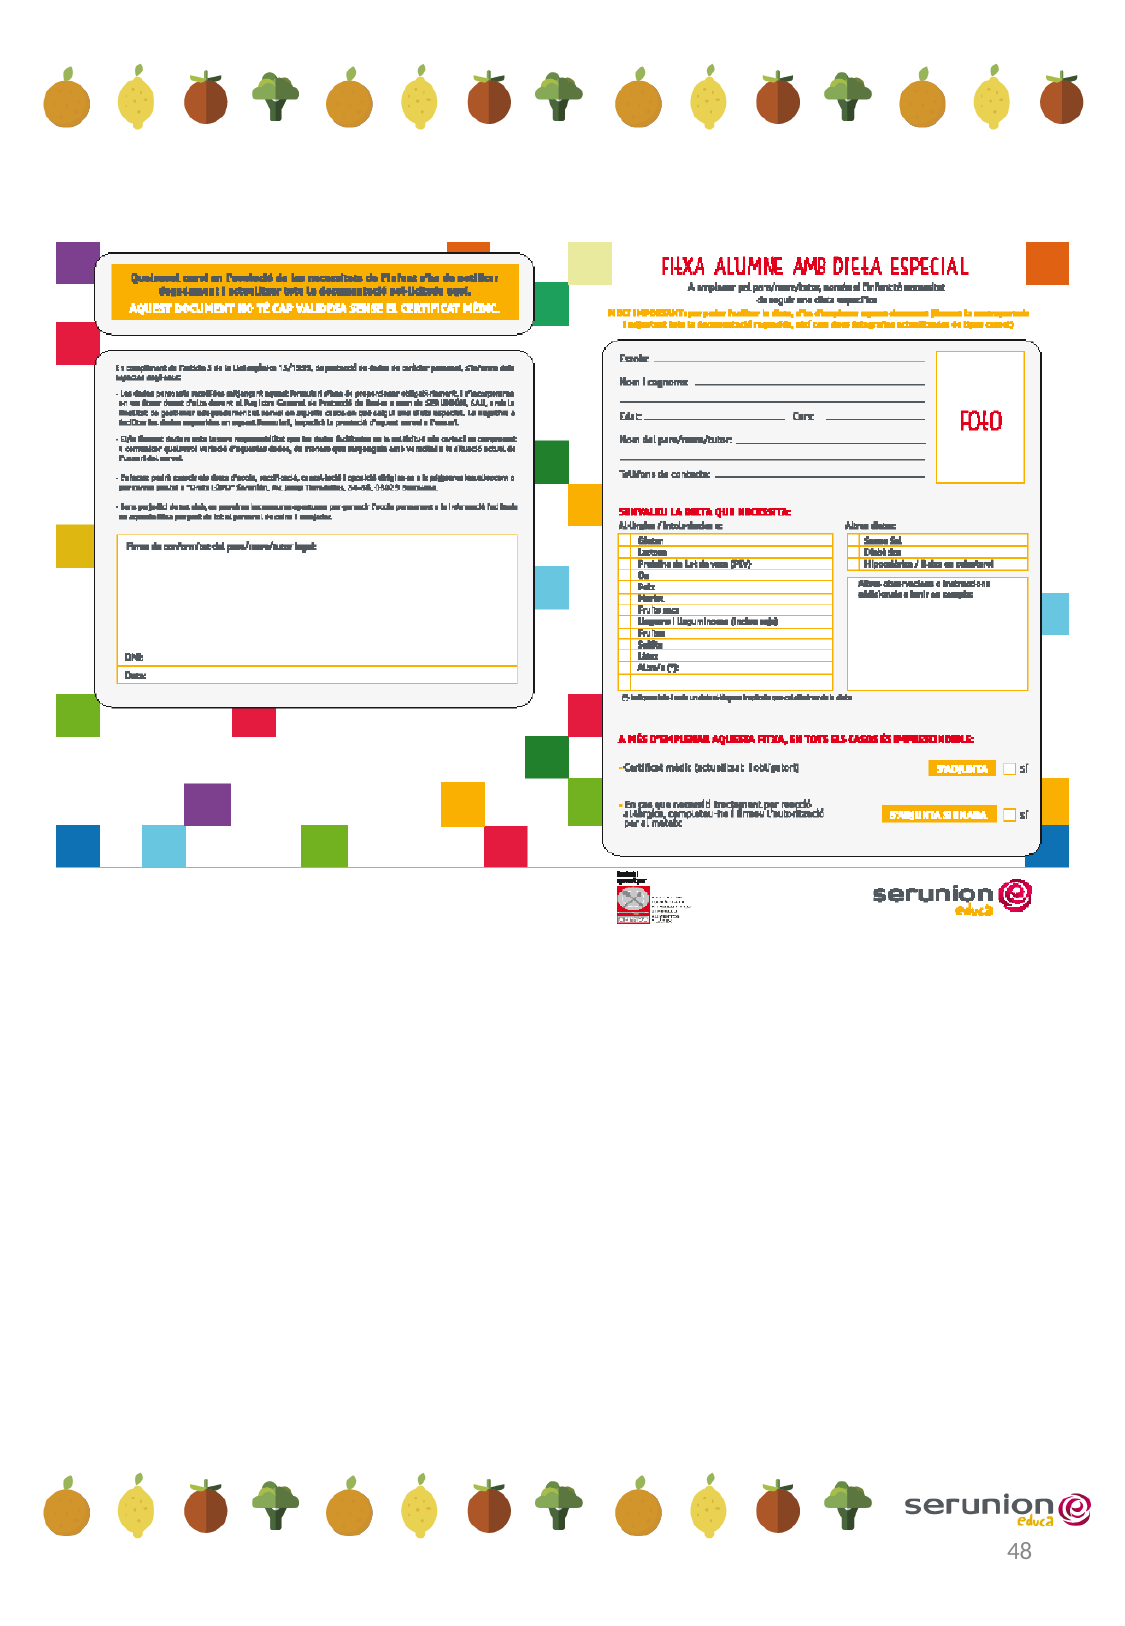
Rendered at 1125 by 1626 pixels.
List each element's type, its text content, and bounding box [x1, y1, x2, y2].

slide_number 48 [794, 1506, 1048, 1593]
picture [0, 16, 1117, 1600]
